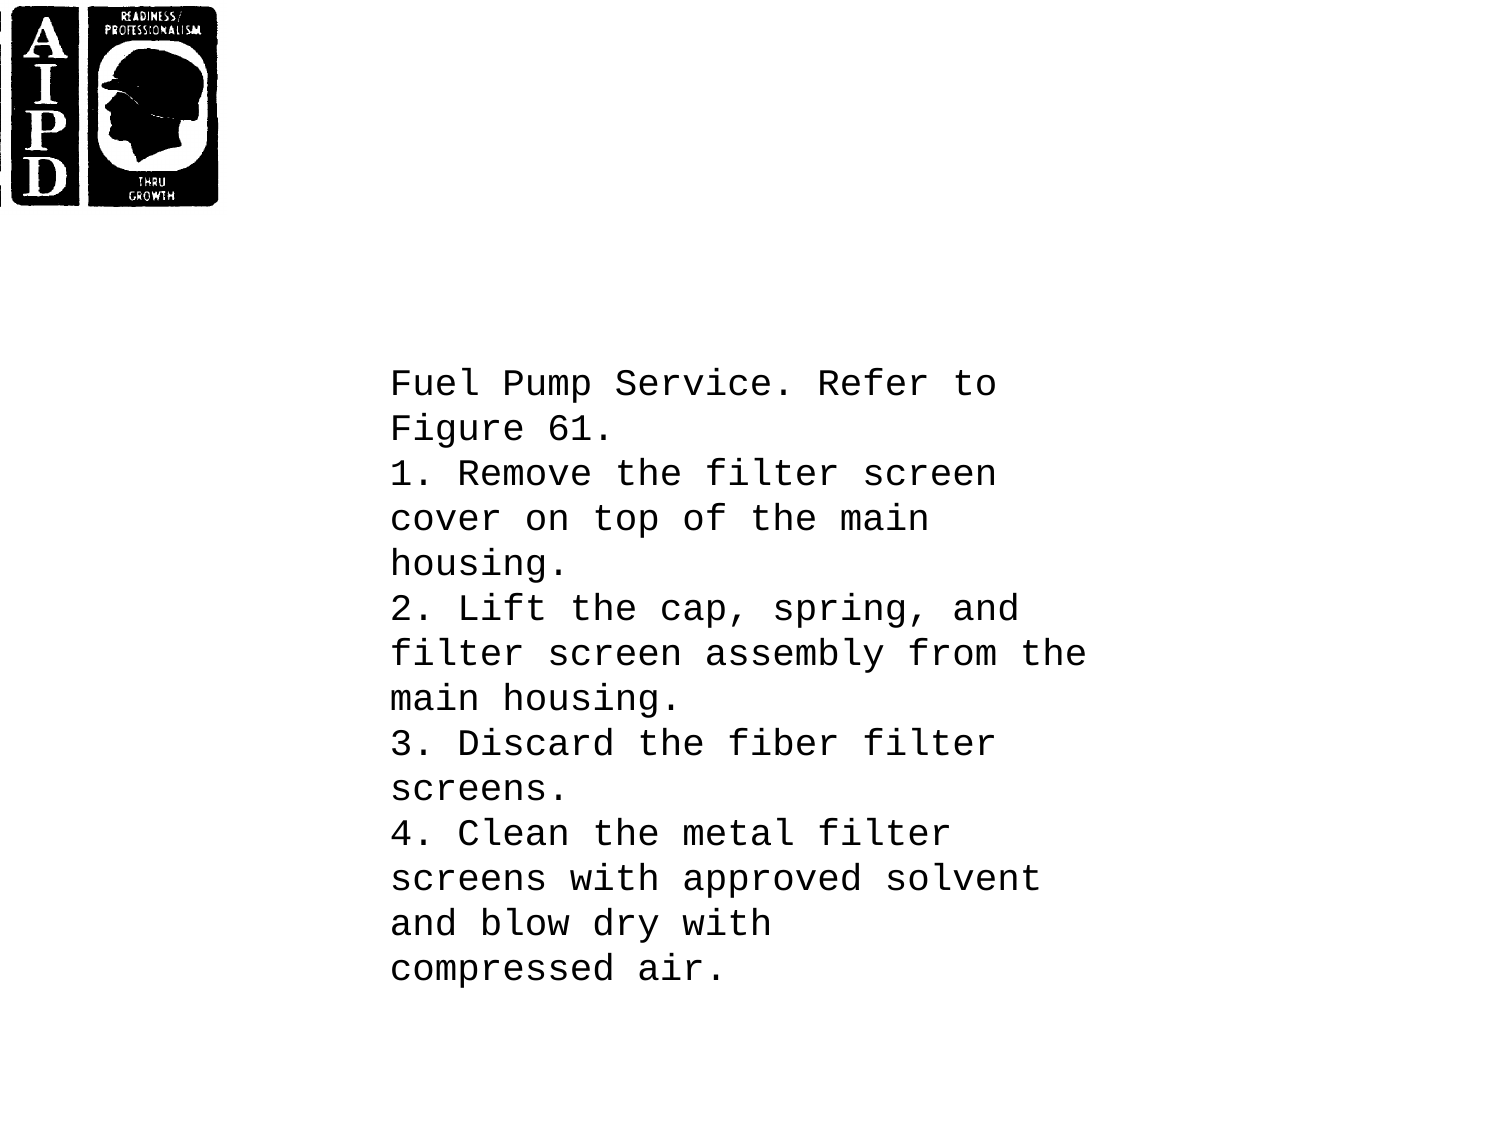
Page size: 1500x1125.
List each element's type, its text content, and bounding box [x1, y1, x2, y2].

text_box Fuel Pump Service. Refer to Figure 61. 1. Remove the filter screen cover on top of the main housing. 2. Lift the cap, spring, and filter screen assembly from the main housing. 3. Discard the fiber filter screens. 4. Clean the metal filter screens with approved solvent and blow dry with compressed air. [374, 350, 1125, 996]
picture [0, 0, 228, 215]
